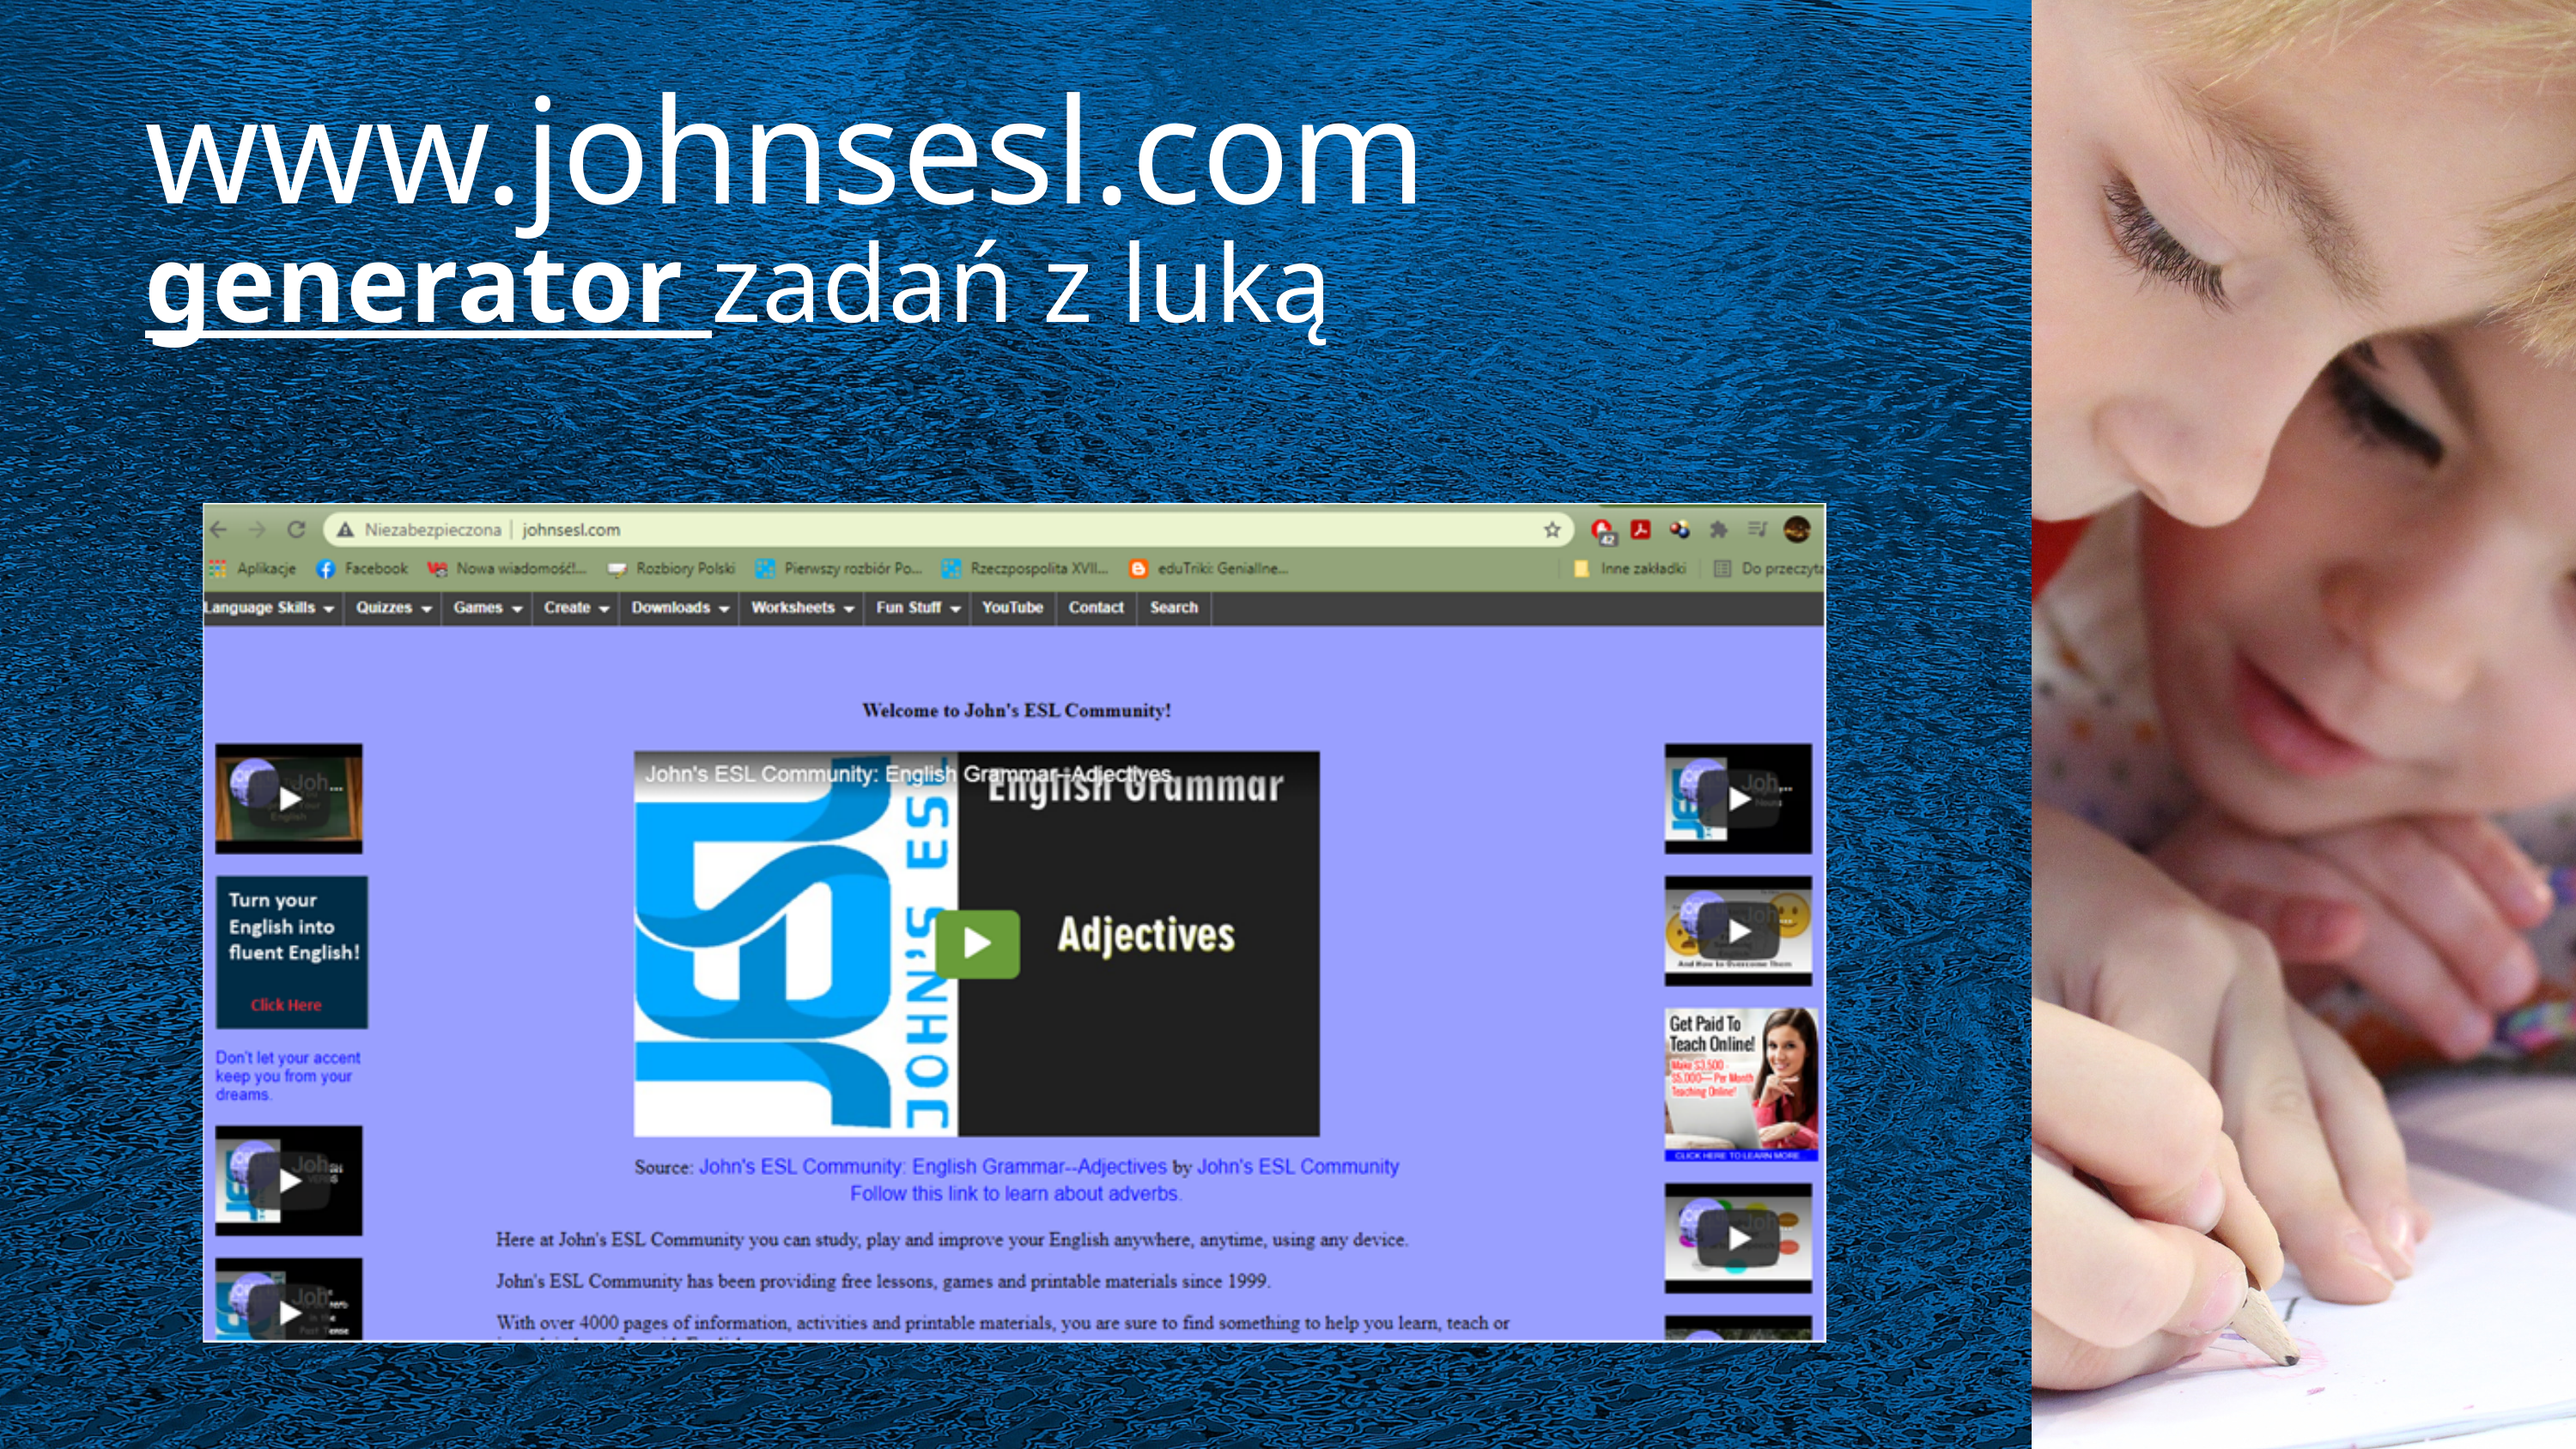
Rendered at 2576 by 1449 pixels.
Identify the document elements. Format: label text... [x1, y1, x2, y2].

text_box [0, 0, 2032, 1449]
text_box [203, 503, 1826, 1343]
text_box www.johnsesl.com generator zadań z luką [144, 57, 2032, 362]
text_box [2032, 0, 2576, 1449]
